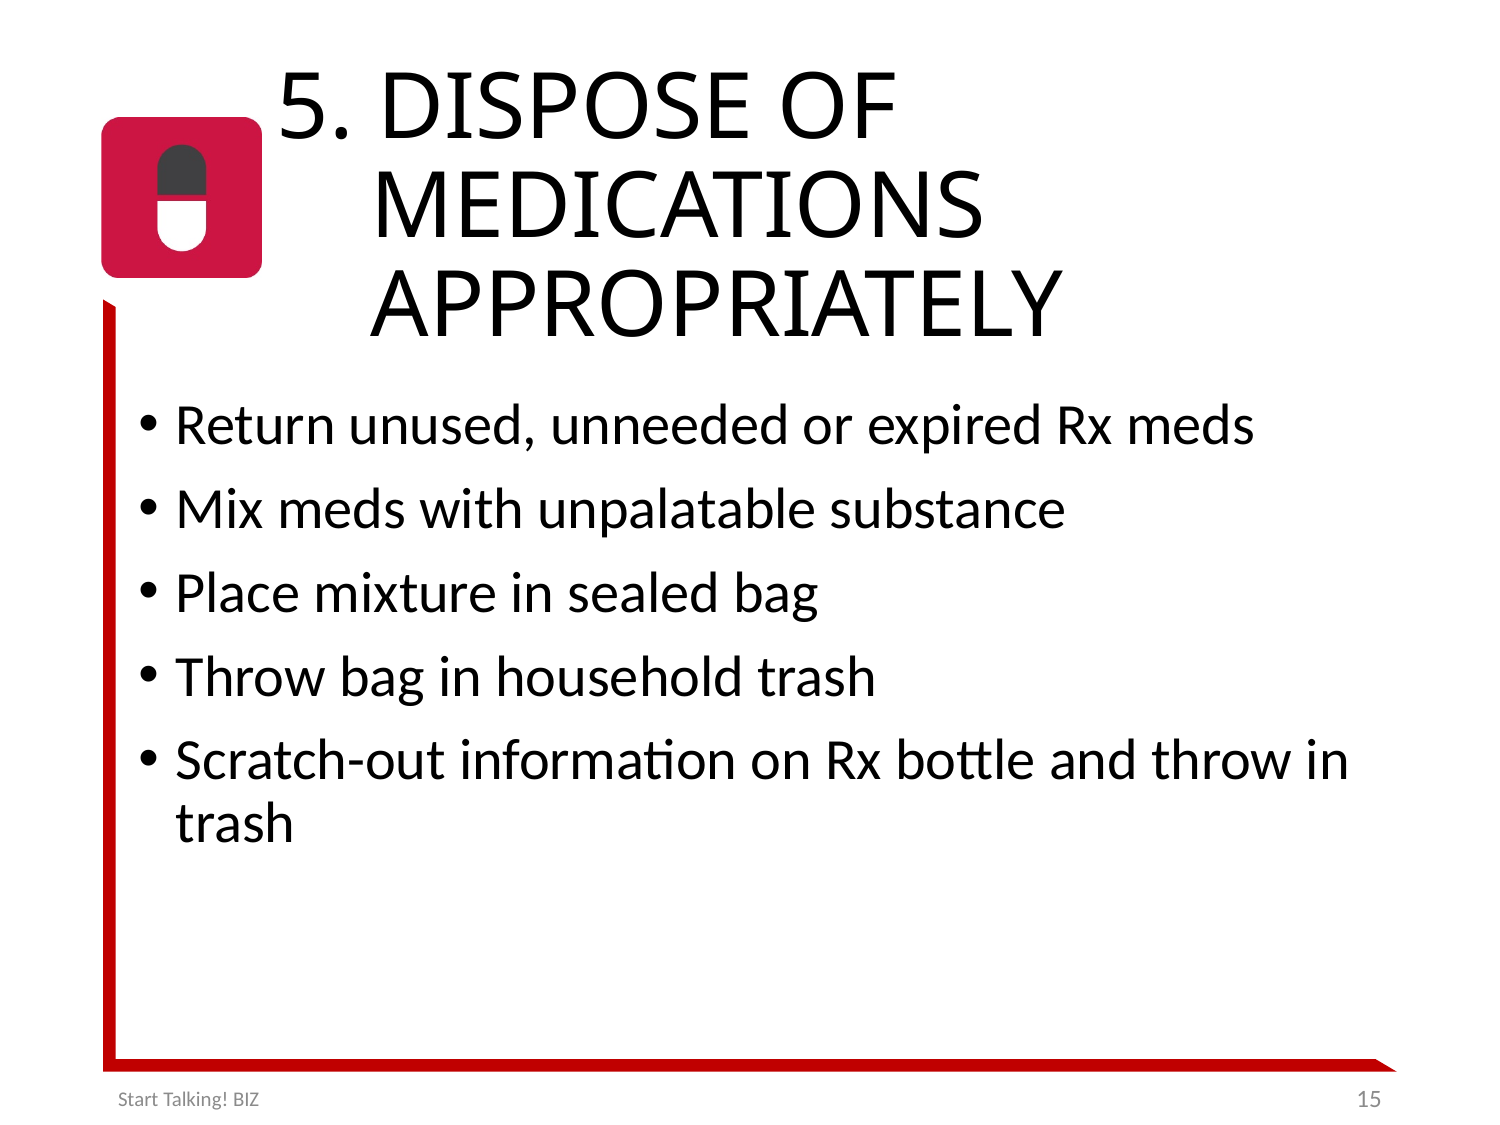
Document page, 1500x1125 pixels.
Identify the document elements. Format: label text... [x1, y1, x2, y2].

list Return unused, unneeded or expired Rx meds Mix meds with unpalatable substance Place mixture in sealed bag Throw bag in household trash Scratch-out information on Rx bottle and throw in trash [123, 386, 1397, 1101]
title 5. DISPOSE OF MEDICATIONS APPROPRIATELY [261, 137, 1397, 278]
footer Start Talking! BIZ [103, 1068, 610, 1125]
slide_number 15 [1313, 1068, 1397, 1125]
picture [101, 117, 262, 278]
